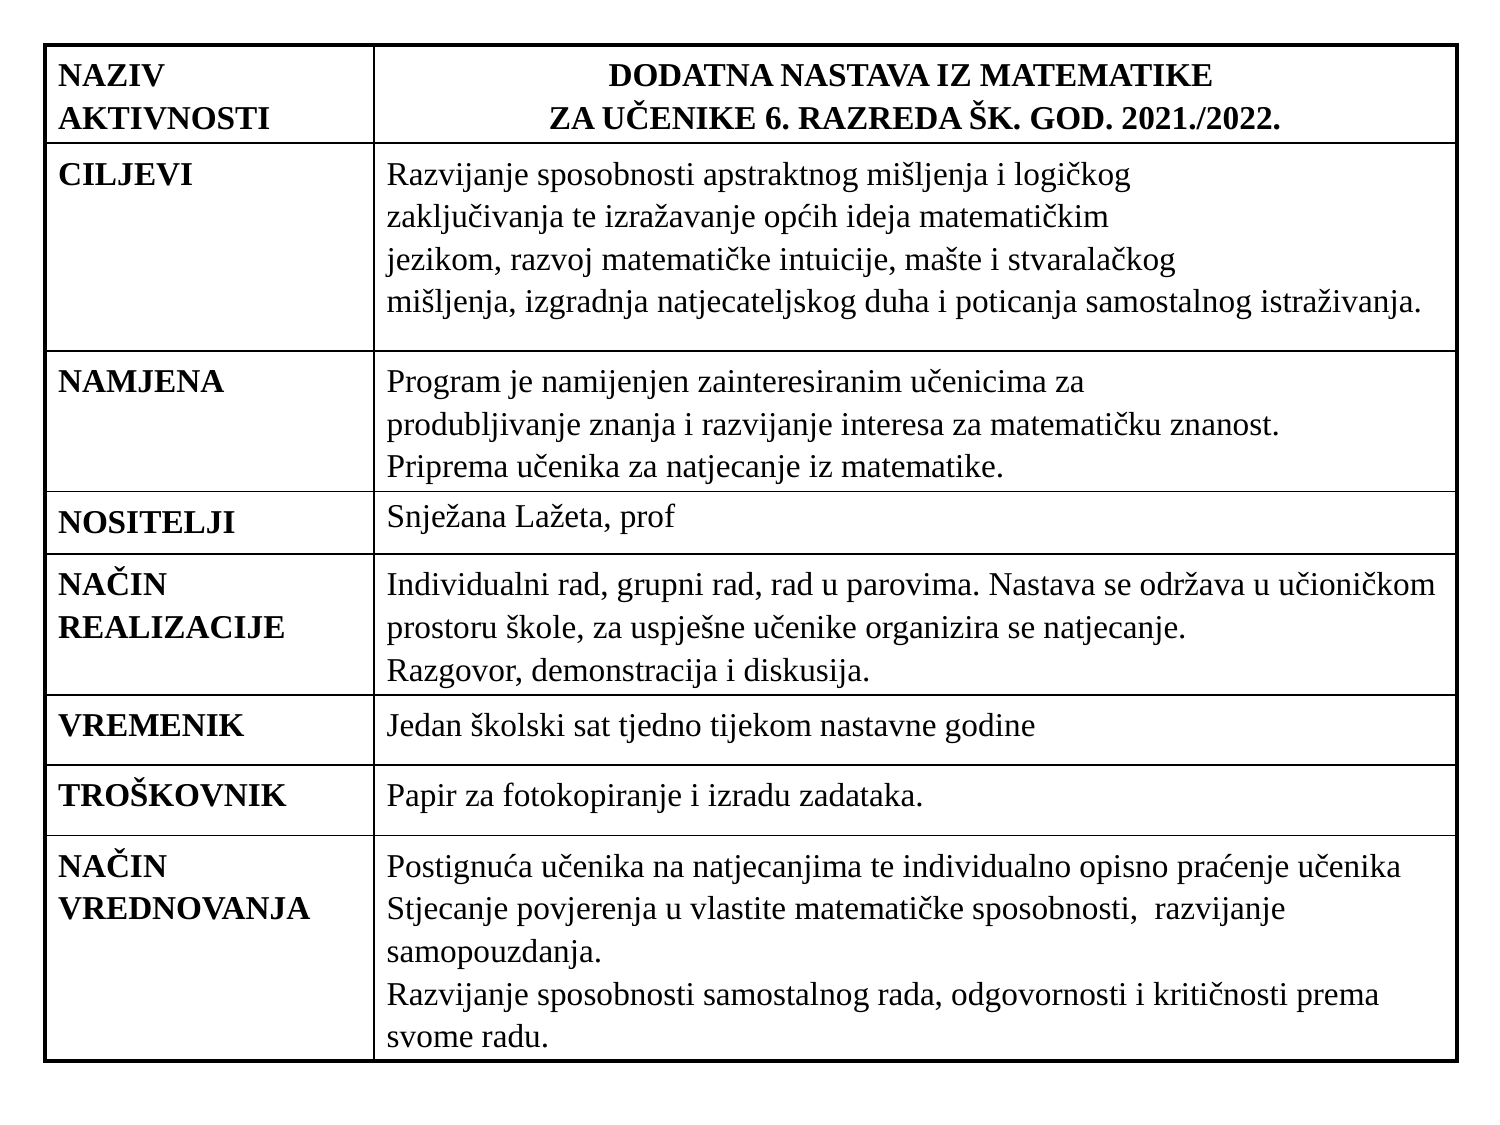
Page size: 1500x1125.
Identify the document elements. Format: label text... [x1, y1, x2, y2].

table_cell Snježana Lažeta, prof [375, 492, 1455, 553]
table_cell NAMJENA [47, 352, 373, 491]
table_cell NOSITELJI [47, 492, 373, 553]
table_cell Postignuća učenika na natjecanjima te individualno opisno praćenje učenika Stjecanje povjerenja u vlastite matematičke sposobnosti, razvijanje samopouzdanja. ­Razvijanje sposobnosti samostalnog rada, odgovornosti i kritičnosti prema svome radu. [375, 836, 1455, 1059]
table_cell Jedan školski sat tjedno tijekom nastavne godine [375, 696, 1455, 764]
table_cell Individualni rad, grupni rad, rad u parovima. Nastava se održava u učioničkom prostoru škole, za uspješne učenike organizira se natjecanje. Razgovor, demonstracija i diskusija. [375, 555, 1455, 694]
table_cell Razvijanje sposobnosti apstraktnog mišljenja i logičkog zaključivanja te izražavanje općih ideja matematičkim jezikom, razvoj matematičke intuicije, mašte i stvaralačkog mišljenja, izgradnja natjecateljskog duha i poticanja samostalnog istraživanja. [375, 144, 1455, 350]
table_cell NAČIN REALIZACIJE [47, 555, 373, 694]
table_cell VREMENIK [47, 696, 373, 764]
table_header NAZIV AKTIVNOSTI [47, 47, 373, 142]
table_cell Papir za fotokopiranje i izradu zadataka. [375, 766, 1455, 835]
table_cell CILJEVI [47, 144, 373, 350]
text_box [1161, 0, 1497, 46]
table_header DODATNA NASTAVA IZ MATEMATIKE ZA UČENIKE 6. RAZREDA ŠK. GOD. 2021./2022. [375, 47, 1455, 142]
table_cell NAČIN VREDNOVANJA [47, 836, 373, 1059]
table_cell Program je namijenjen zainteresiranim učenicima za produbljivanje znanja i razvijanje interesa za matematičku znanost. Priprema učenika za natjecanje iz matematike. [375, 352, 1455, 491]
table_cell TROŠKOVNIK [47, 766, 373, 835]
